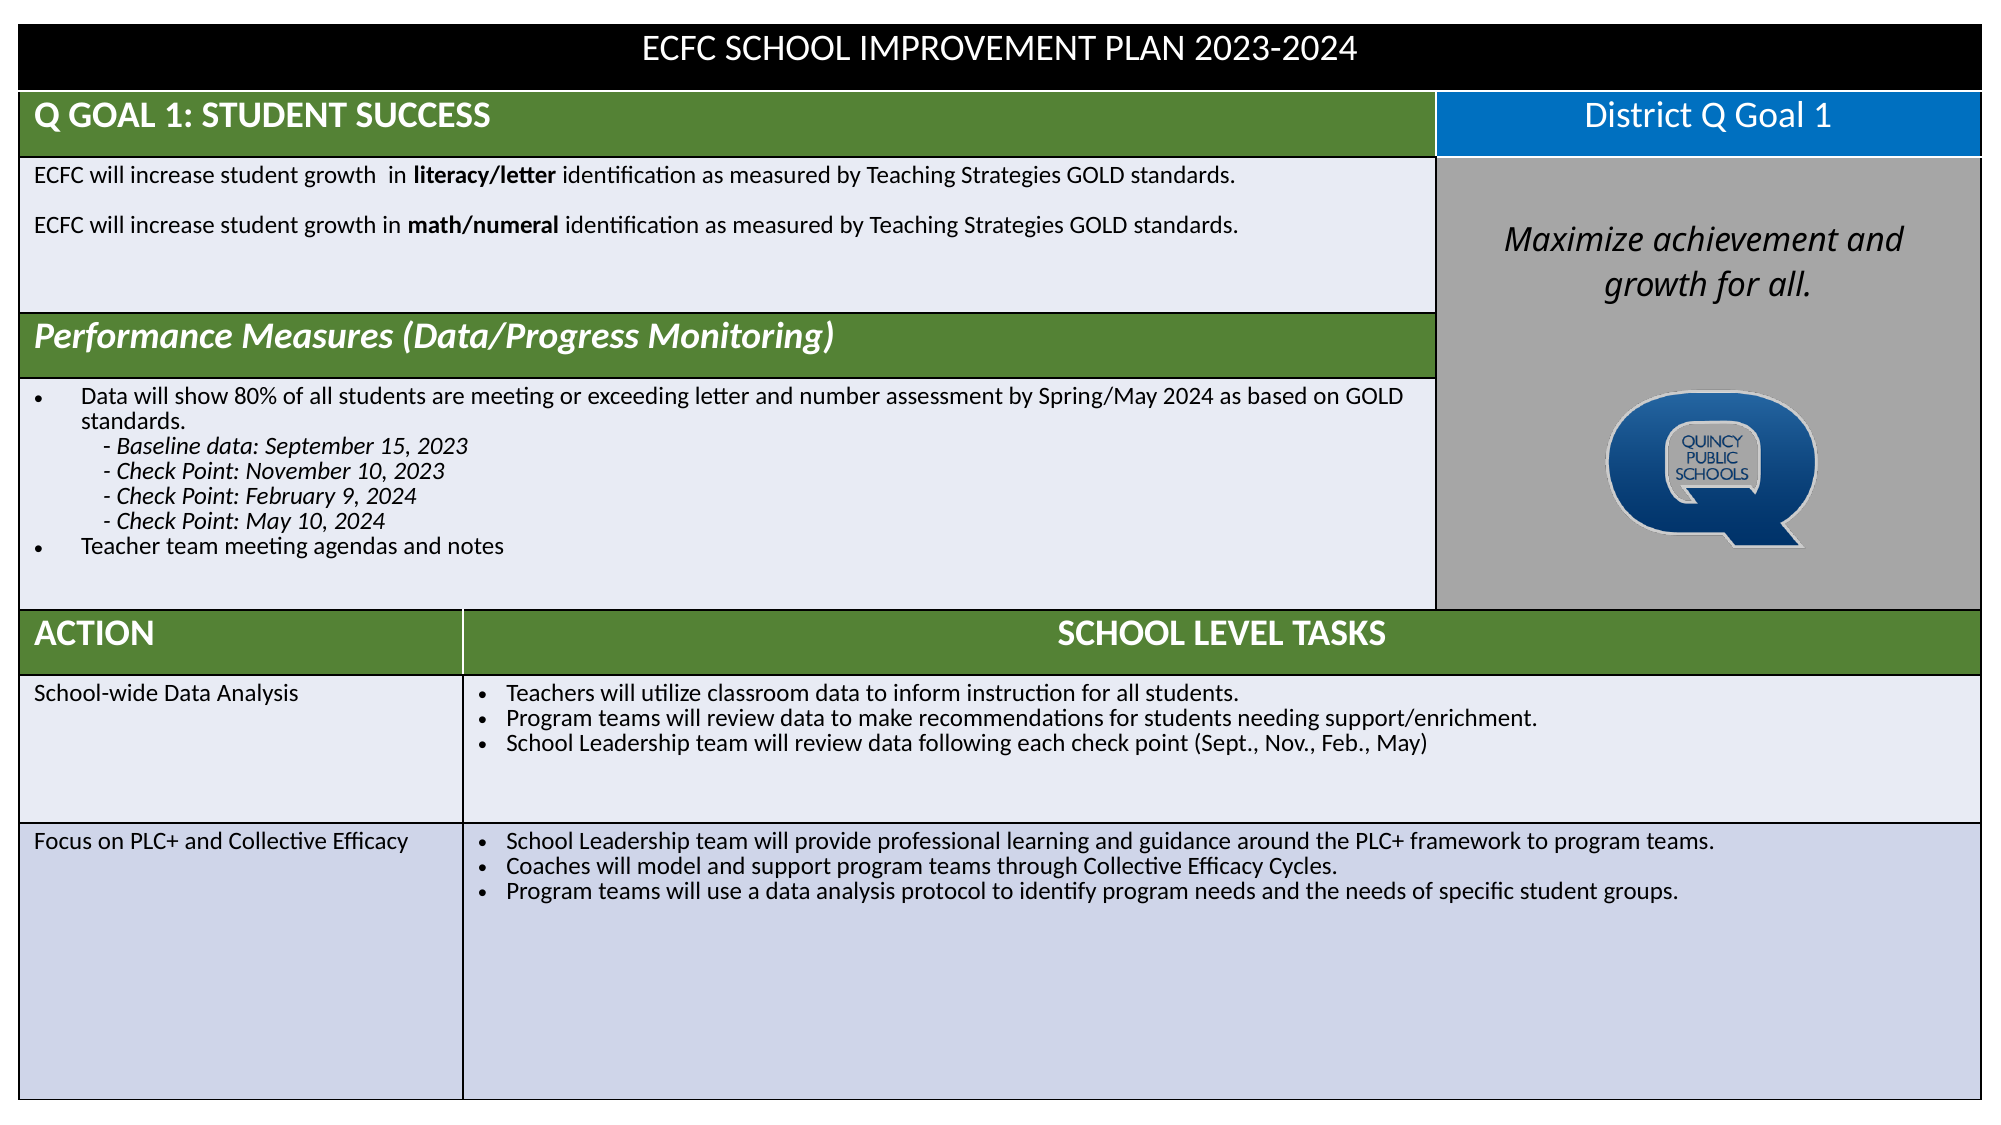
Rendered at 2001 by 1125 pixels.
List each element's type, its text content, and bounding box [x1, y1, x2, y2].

table_cell School-wide Data Analysis [20, 676, 462, 822]
table_cell District Q Goal 1 [1437, 92, 1980, 156]
table_cell School Leadership team will provide professional learning and guidance around the PLC+ framework to program teams. Coaches will model and support program teams through Collective Efficacy Cycles. Program teams will use a data analysis protocol to identify program needs and the needs of specific student groups. [464, 824, 1980, 1099]
table_cell Teachers will utilize classroom data to inform instruction for all students. Program teams will review data to make recommendations for students needing support/enrichment. School Leadership team will review data following each check point (Sept., Nov., Feb., May) [464, 676, 1980, 822]
table_cell Focus on PLC+ and Collective Efficacy [20, 824, 462, 1099]
table_cell ECFC will increase student growth in literacy/letter identification as measured by Teaching Strategies GOLD standards. ECFC will increase student growth in math/numeral identification as measured by Teaching Strategies GOLD standards. [20, 158, 1435, 312]
table_cell Q GOAL 1: STUDENT SUCCESS [20, 92, 1435, 156]
table_cell ACTION [20, 611, 462, 674]
table_cell Data will show 80% of all students are meeting or exceeding letter and number assessment by Spring/May 2024 as based on GOLD standards. - Baseline data: September 15, 2023 - Check Point: November 10, 2023 - Check Point: February 9, 2024 - Check Point: May 10, 2024 Teacher team meeting agendas and notes [20, 379, 1435, 609]
table_cell SCHOOL LEVEL TASKS [464, 611, 1980, 674]
picture [1597, 375, 1824, 560]
table_cell Maximize achievement and growth for all. [1437, 158, 1980, 609]
table_cell Performance Measures (Data/Progress Monitoring) [20, 314, 1435, 377]
table_header ECFC SCHOOL IMPROVEMENT PLAN 2023-2024 [20, 26, 1980, 90]
